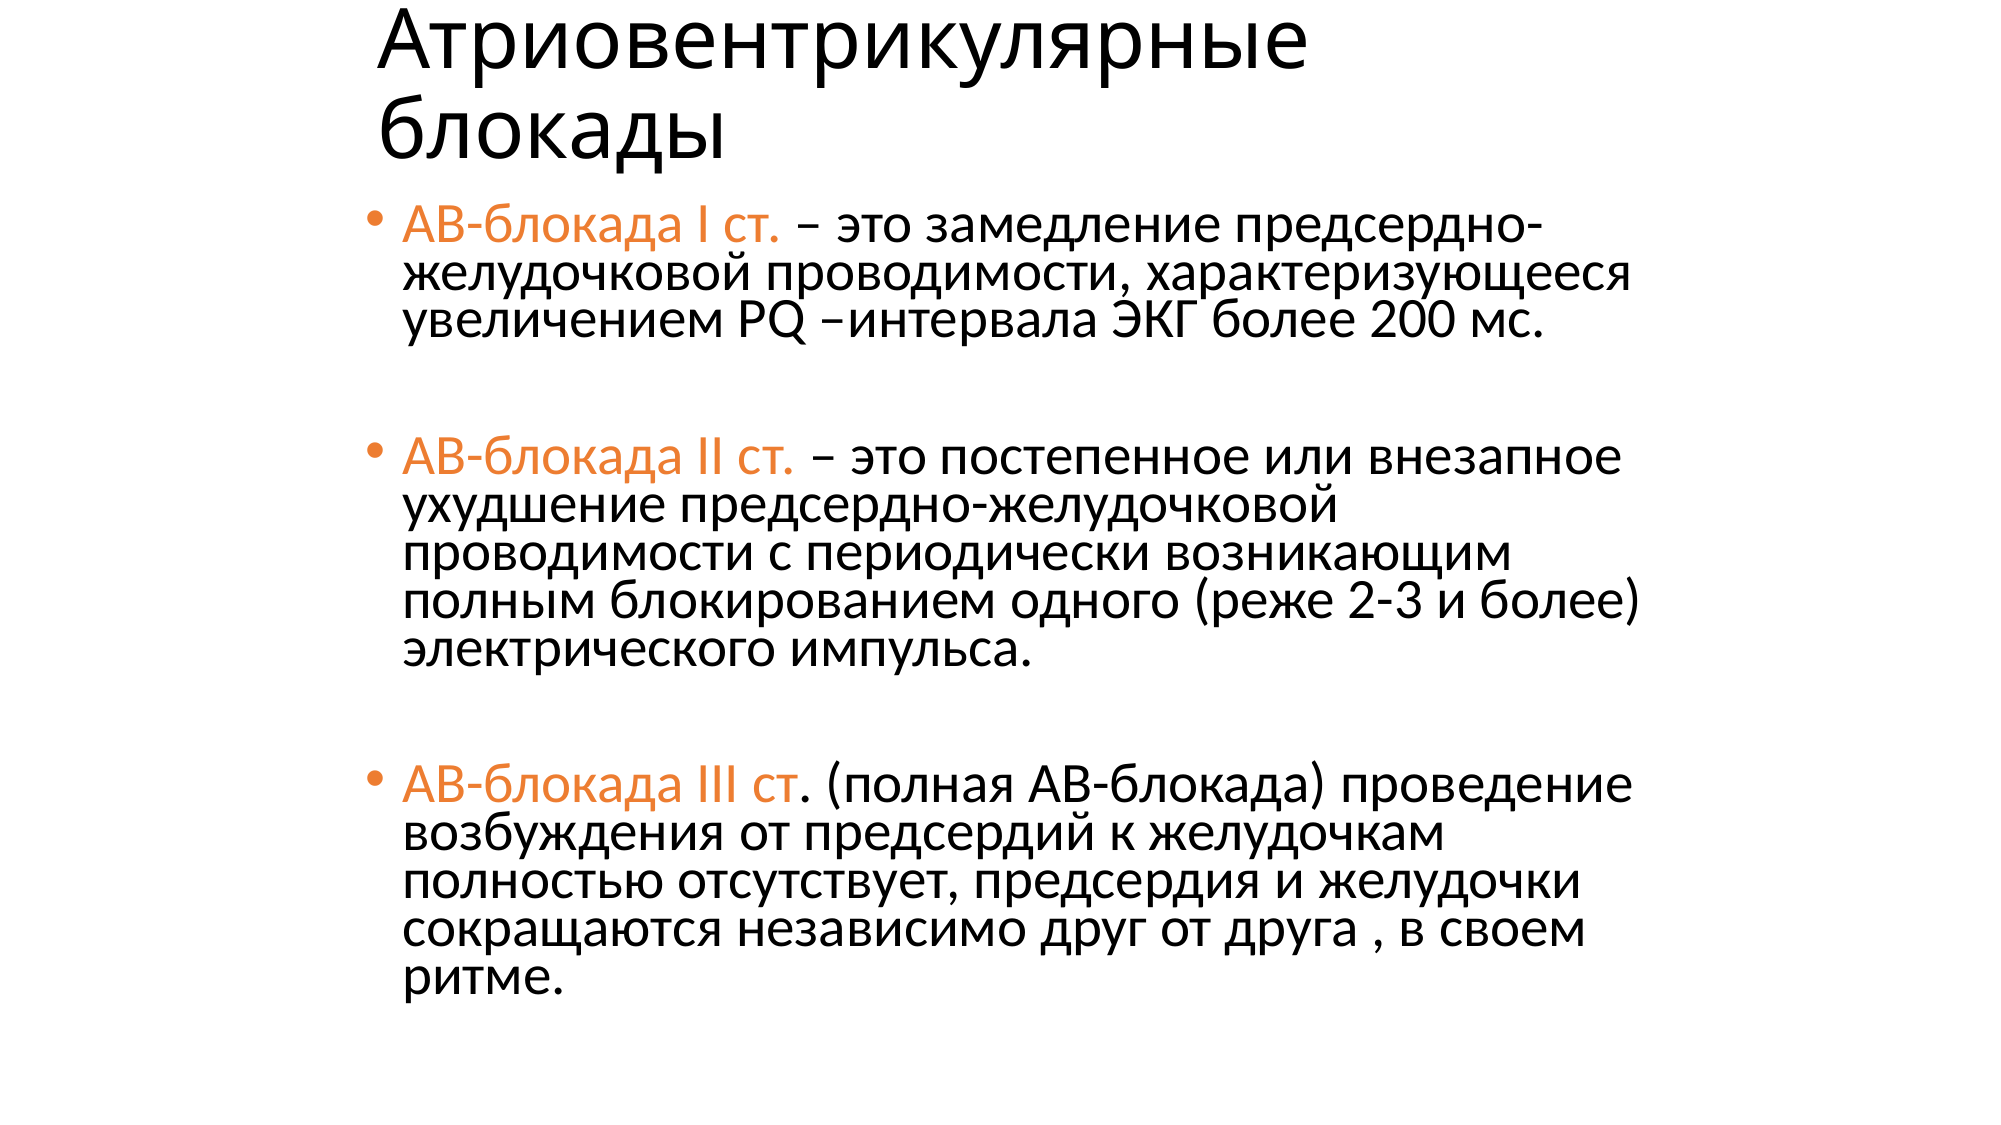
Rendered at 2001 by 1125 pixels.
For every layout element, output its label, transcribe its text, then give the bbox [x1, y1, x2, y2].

list АВ-блокада I ст. – это замедление предсердно-желудочковой проводимости, характеризующееся увеличением PQ –интервала ЭКГ более 200 мс. АВ-блокада II ст. – это постепенное или внезапное ухудшение предсердно-желудочковой проводимости с периодически возникающим полным блокированием одного (реже 2-3 и более) электрического импульса. АВ-блокада III ст. (полная АВ-блокада) проведение возбуждения от предсердий к желудочкам полностью отсутствует, предсердия и желудочки сокращаются независимо друг от друга , в своем ритме. [350, 196, 1674, 1059]
title Атриовентрикулярные блокады [362, 0, 1688, 173]
